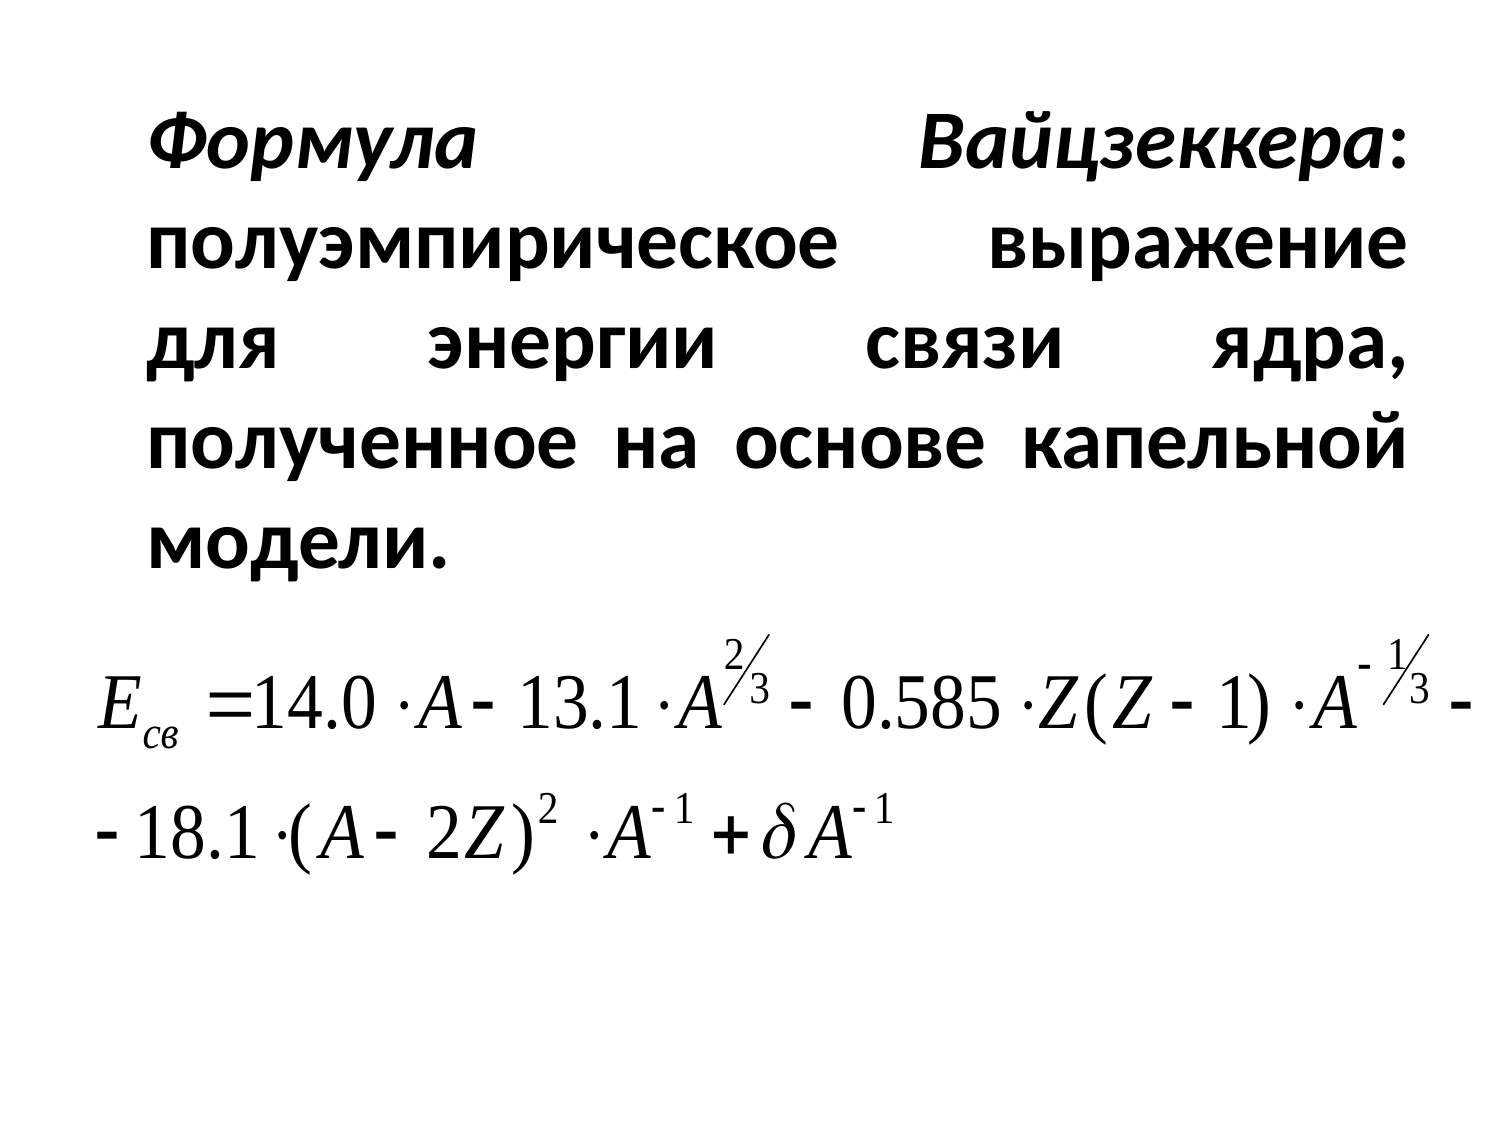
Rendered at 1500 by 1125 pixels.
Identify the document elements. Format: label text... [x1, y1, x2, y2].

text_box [88, 621, 1500, 888]
list Формула Вайцзеккера: полуэмпирическое выражение для энергии связи ядра, полученное на основе капельной модели. [75, 78, 1425, 1005]
